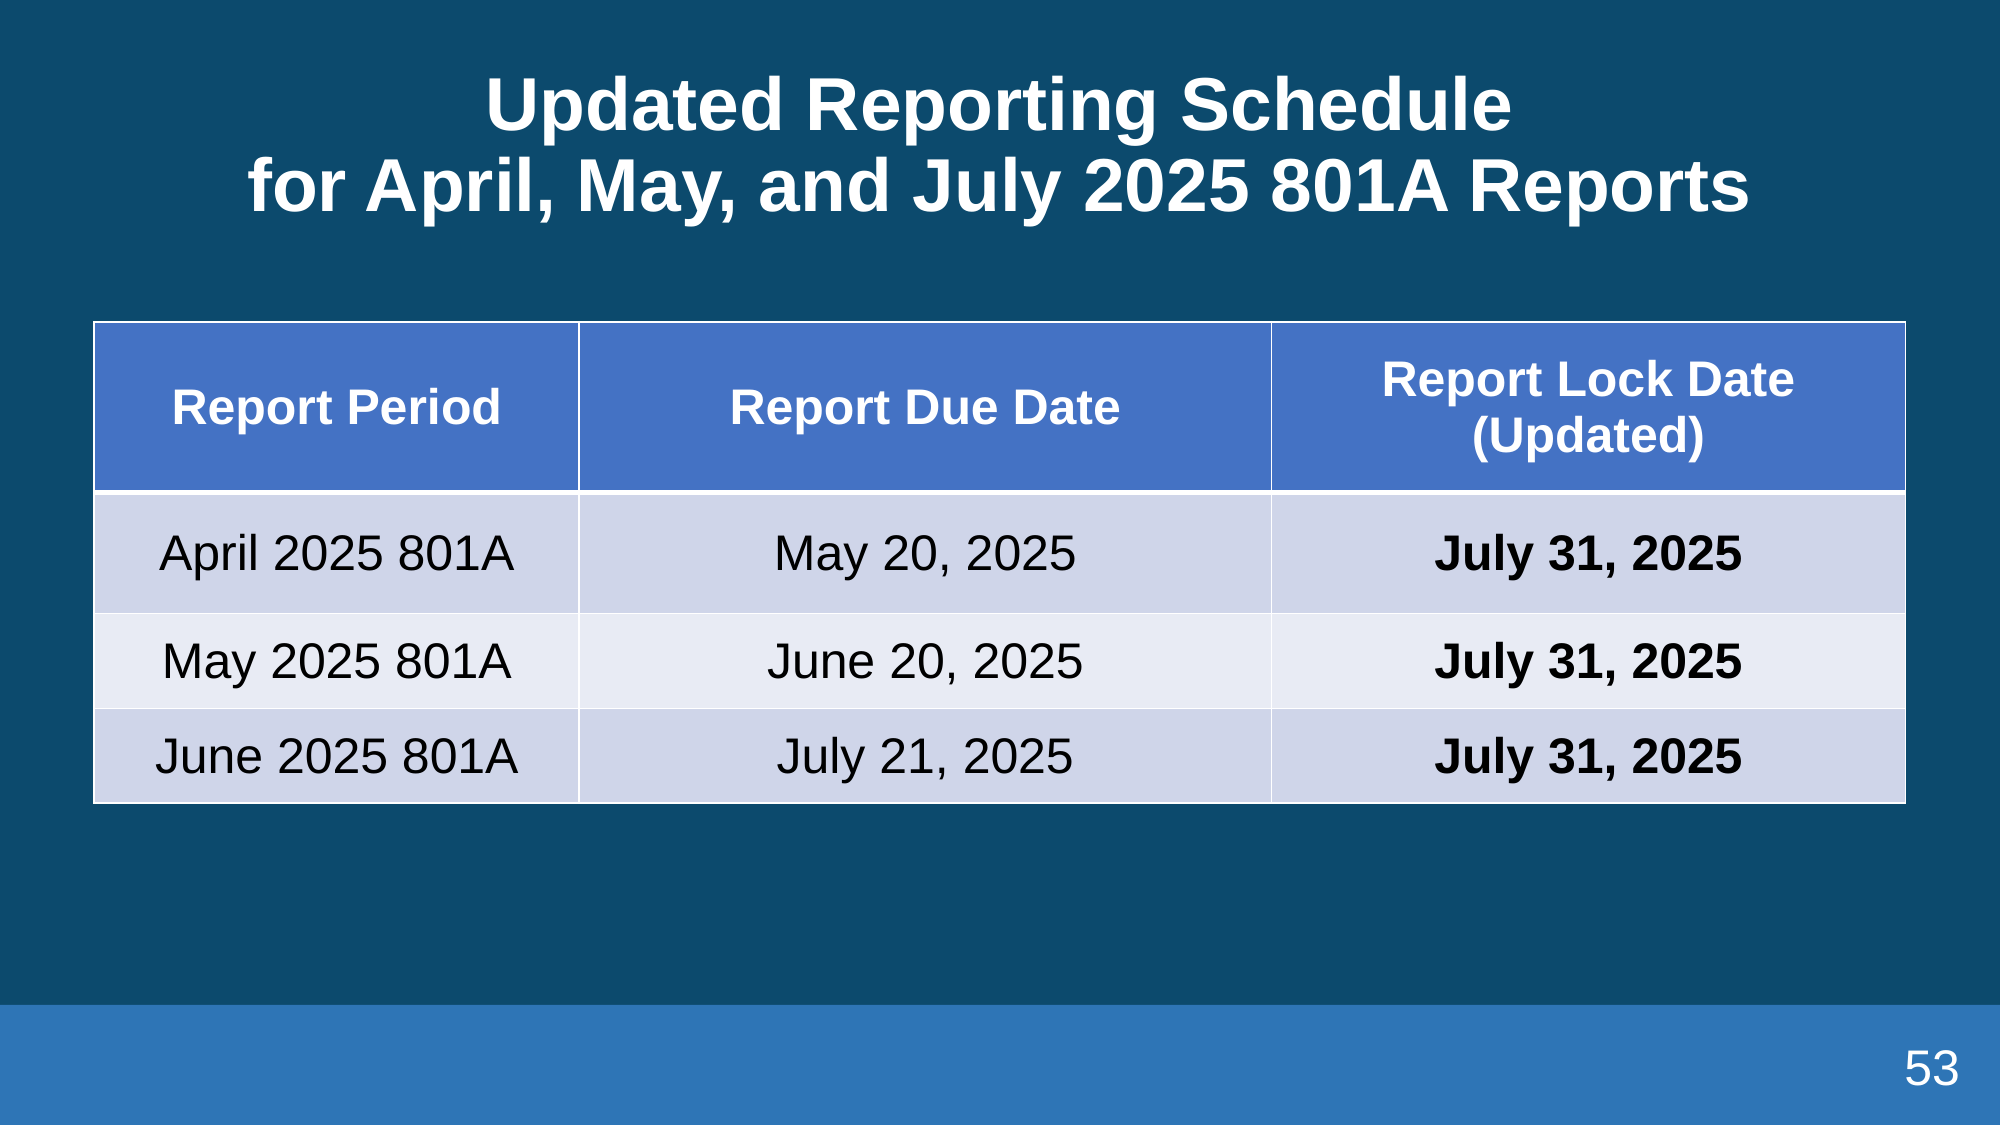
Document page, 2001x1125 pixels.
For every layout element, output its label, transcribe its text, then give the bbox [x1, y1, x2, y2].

table_header Report Period [95, 323, 578, 490]
table_cell July 31, 2025 [1272, 495, 1905, 613]
slide_number 53 [1524, 1035, 1975, 1095]
table_cell June 2025 801A [95, 709, 578, 802]
table_cell April 2025 801A [95, 495, 578, 613]
table_cell May 2025 801A [95, 614, 578, 708]
table_cell July 31, 2025 [1272, 709, 1905, 802]
table_header Report Lock Date (Updated) [1272, 323, 1905, 490]
table_cell June 20, 2025 [580, 614, 1271, 708]
table_cell July 31, 2025 [1272, 614, 1905, 708]
table_cell July 21, 2025 [580, 709, 1271, 802]
table_header Report Due Date [580, 323, 1271, 490]
title Updated Reporting Schedule for April, May, and July 2025 801A Reports [42, 46, 1958, 248]
table_cell May 20, 2025 [580, 495, 1271, 613]
